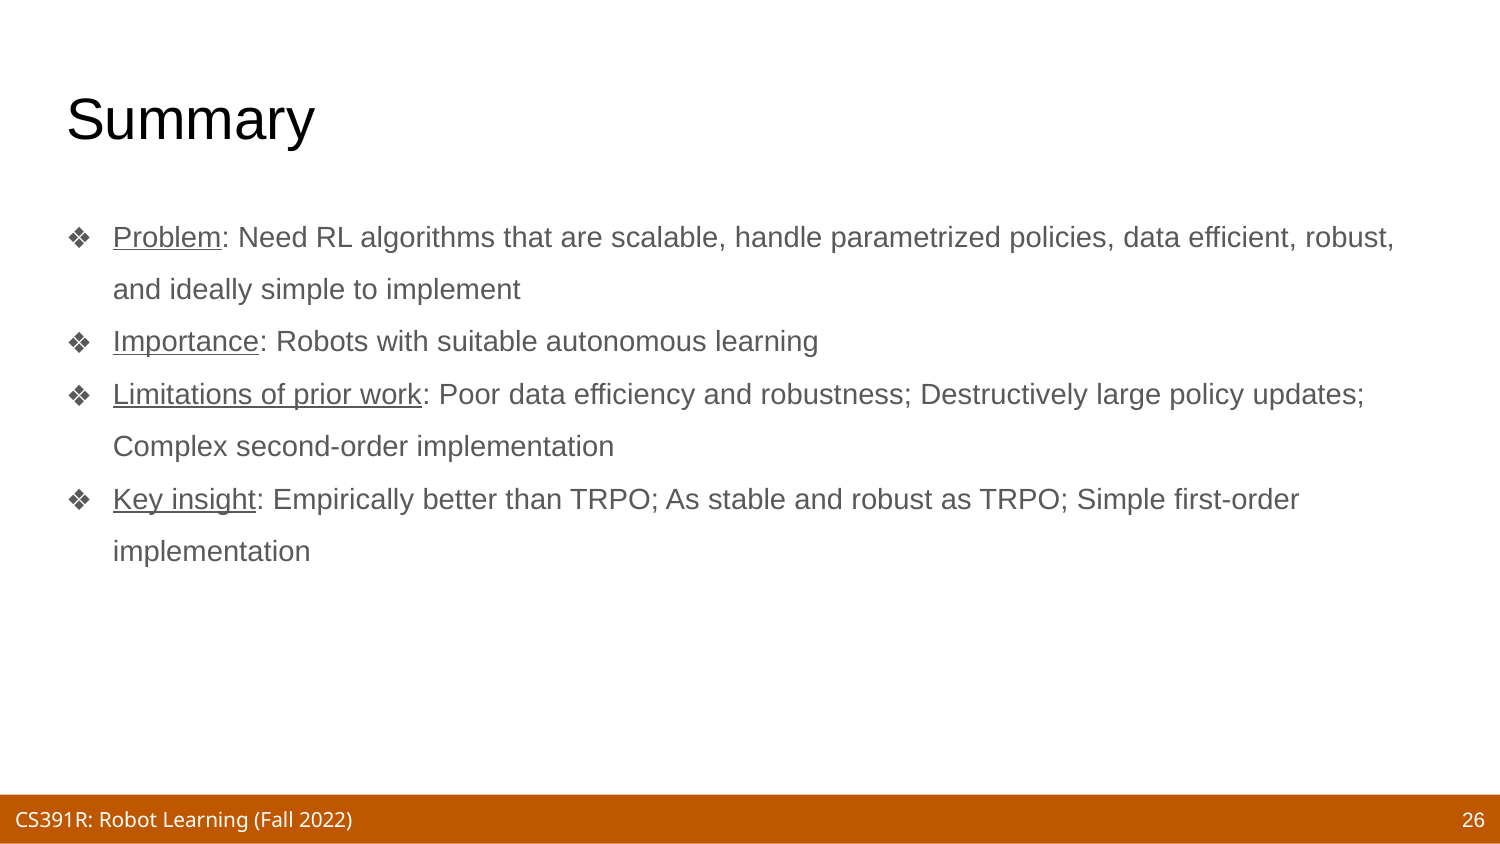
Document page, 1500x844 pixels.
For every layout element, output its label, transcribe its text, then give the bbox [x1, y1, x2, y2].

title Summary [51, 46, 1449, 185]
text_box Problem: Need RL algorithms that are scalable, handle parametrized policies, data efficient, robust, and ideally simple to implement Importance: Robots with suitable autonomous learning Limitations of prior work: Poor data efficiency and robustness; Destructively large policy updates; Complex second-order implementation Key insight: Empirically better than TRPO; As stable and robust as TRPO; Simple first-order implementation [51, 185, 1449, 750]
slide_number ‹#› [1410, 794, 1500, 844]
